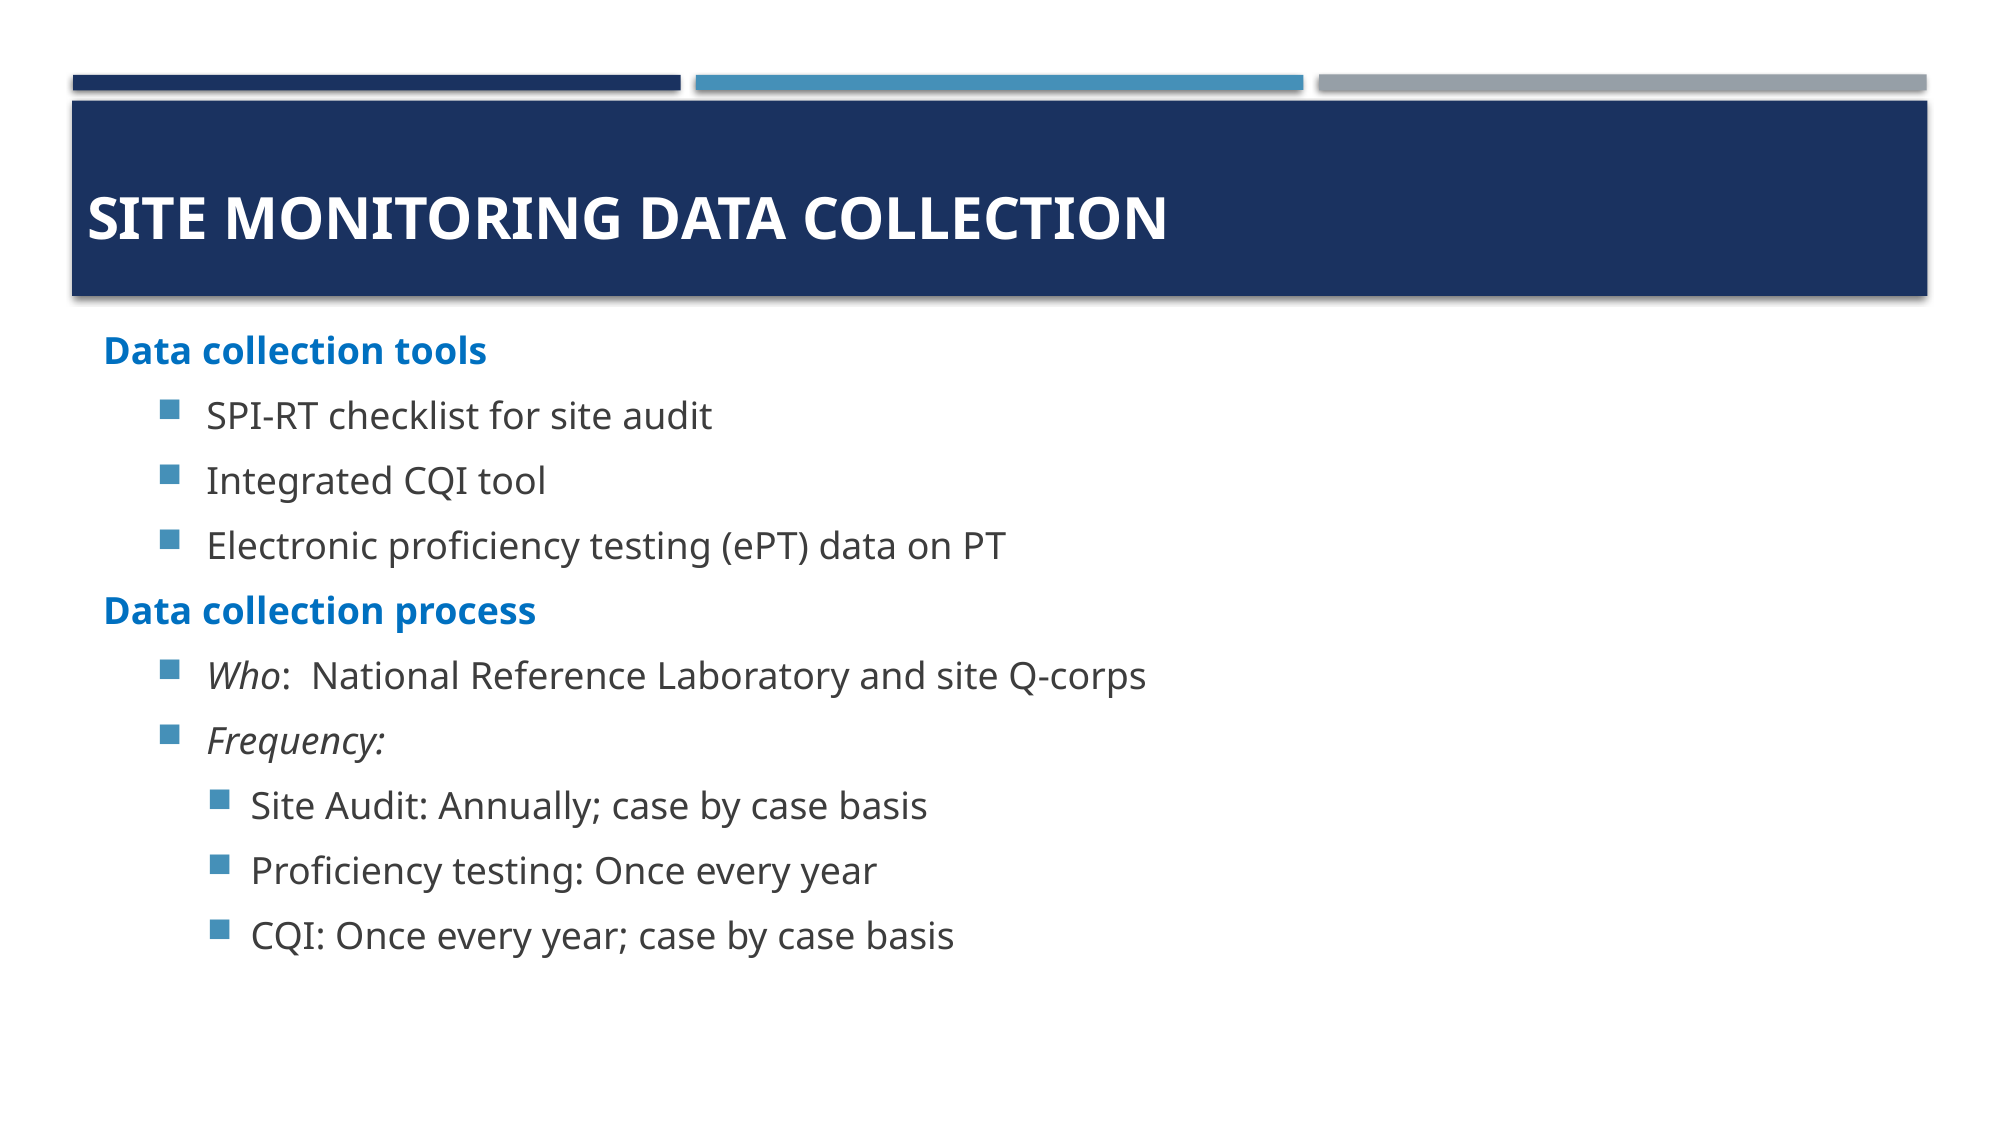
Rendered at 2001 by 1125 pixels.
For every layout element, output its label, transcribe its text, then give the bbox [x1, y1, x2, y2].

list Data collection tools SPI-RT checklist for site audit Integrated CQI tool Electronic proficiency testing (ePT) data on PT Data collection process Who: National Reference Laboratory and site Q-corps Frequency: Site Audit: Annually; case by case basis Proficiency testing: Once every year CQI: Once every year; case by case basis [88, 327, 1935, 1096]
title Site monitoring data collection [72, 135, 1797, 260]
